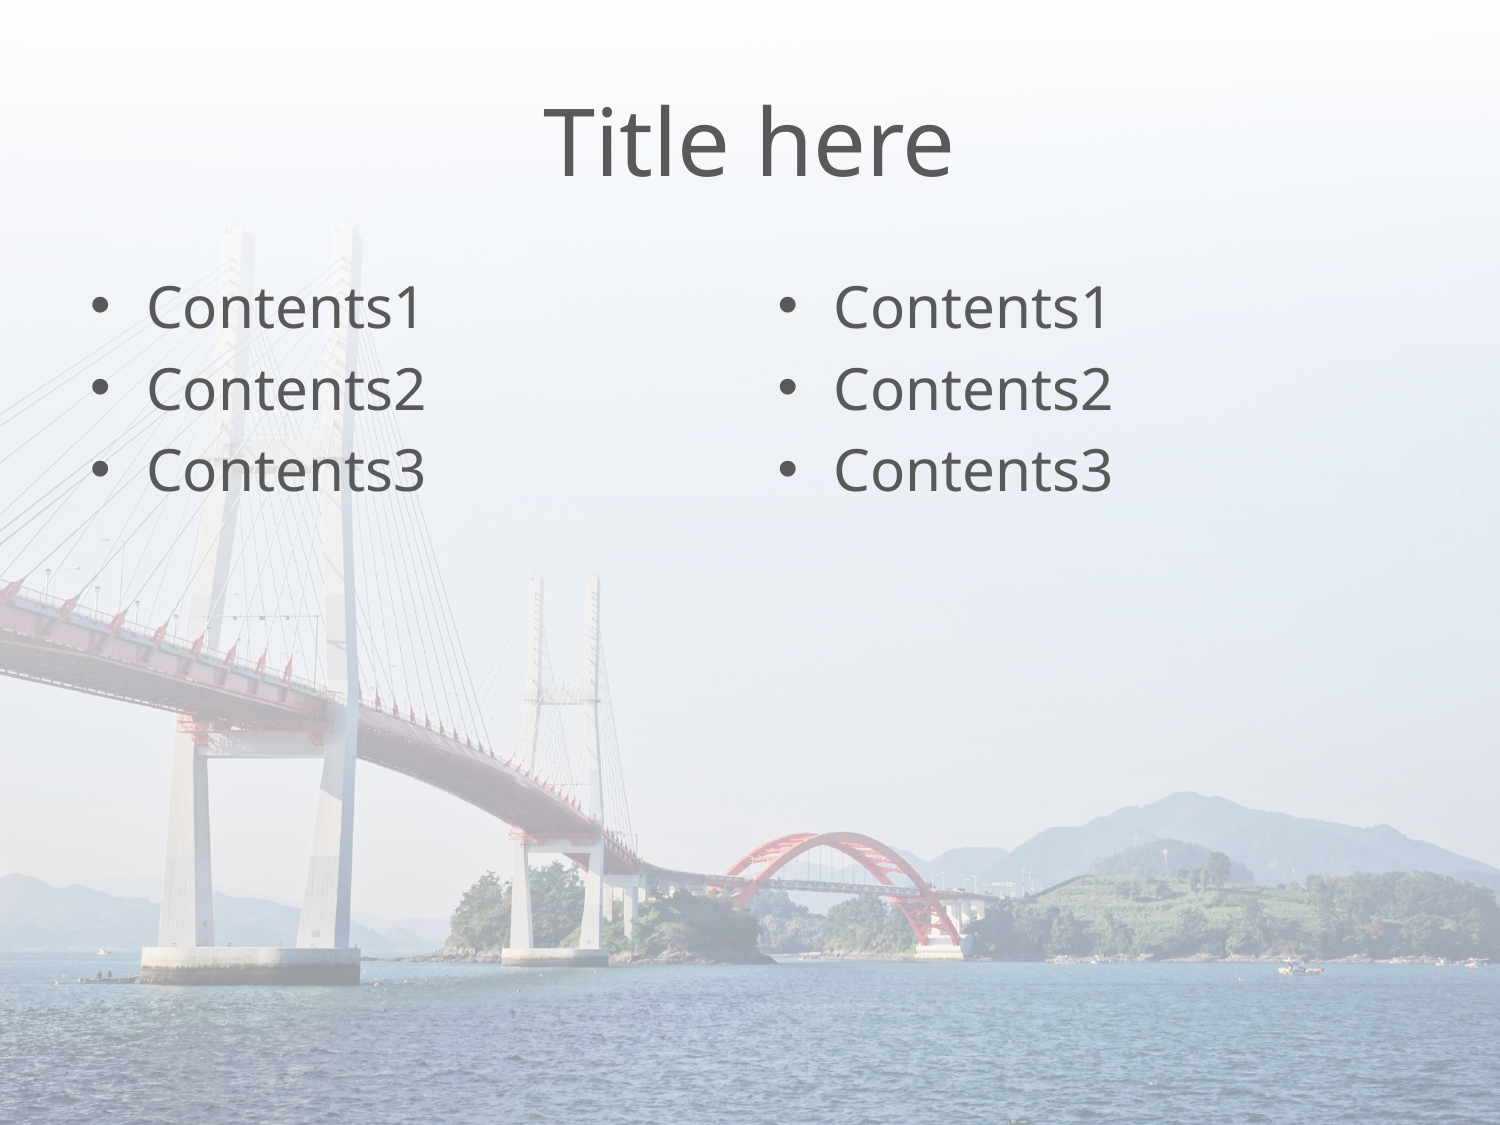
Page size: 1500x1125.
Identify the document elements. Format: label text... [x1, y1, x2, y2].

list Contents1 Contents2 Contents3 [762, 262, 1425, 1005]
title Title here [75, 45, 1425, 233]
list Contents1 Contents2 Contents3 [75, 262, 738, 1005]
text_box [0, 0, 1500, 1125]
